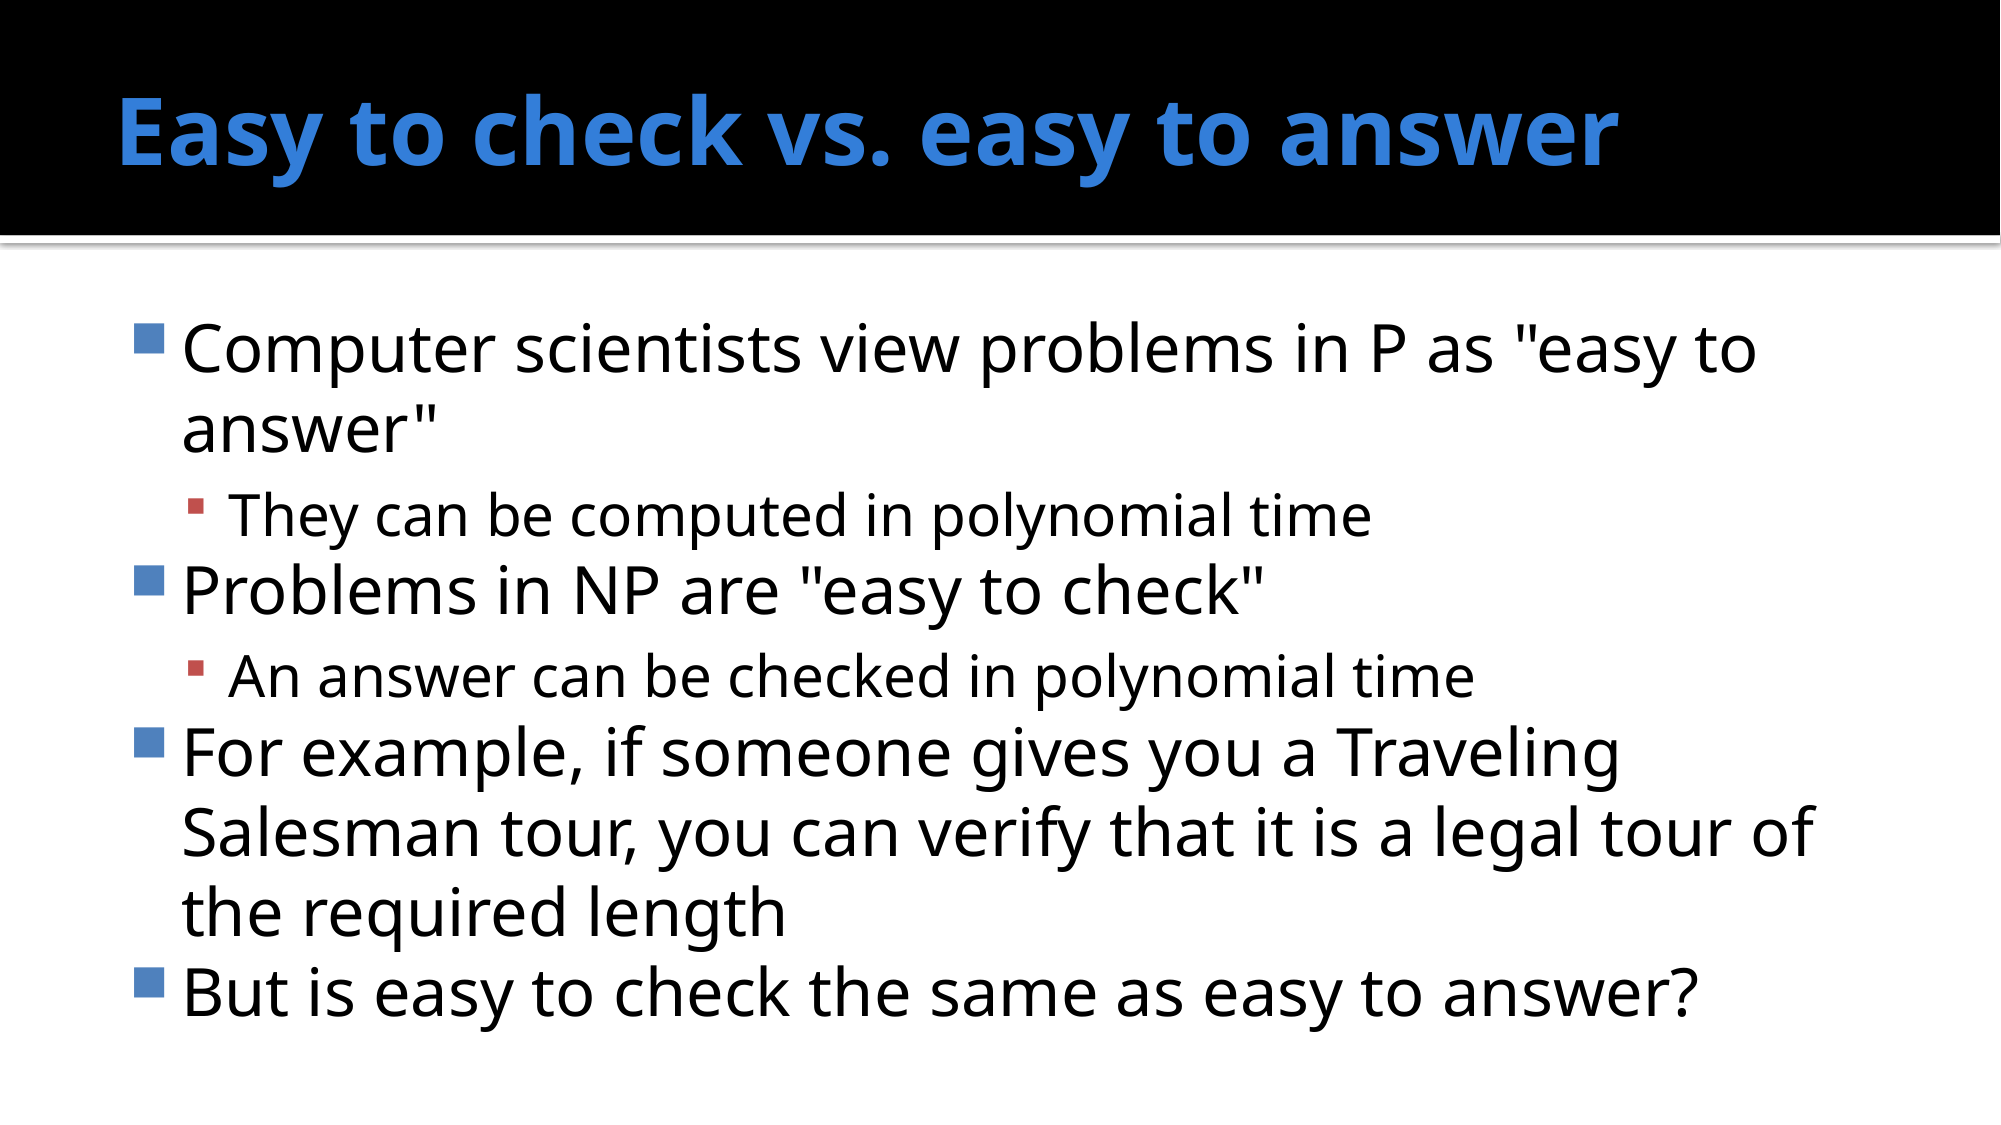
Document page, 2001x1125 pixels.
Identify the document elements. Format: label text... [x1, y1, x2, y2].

list Computer scientists view problems in P as "easy to answer" They can be computed in polynomial time Problems in NP are "easy to check" An answer can be checked in polynomial time For example, if someone gives you a Traveling Salesman tour, you can verify that it is a legal tour of the required length But is easy to check the same as easy to answer? [99, 291, 1900, 1050]
title Easy to check vs. easy to answer [99, 25, 1900, 231]
